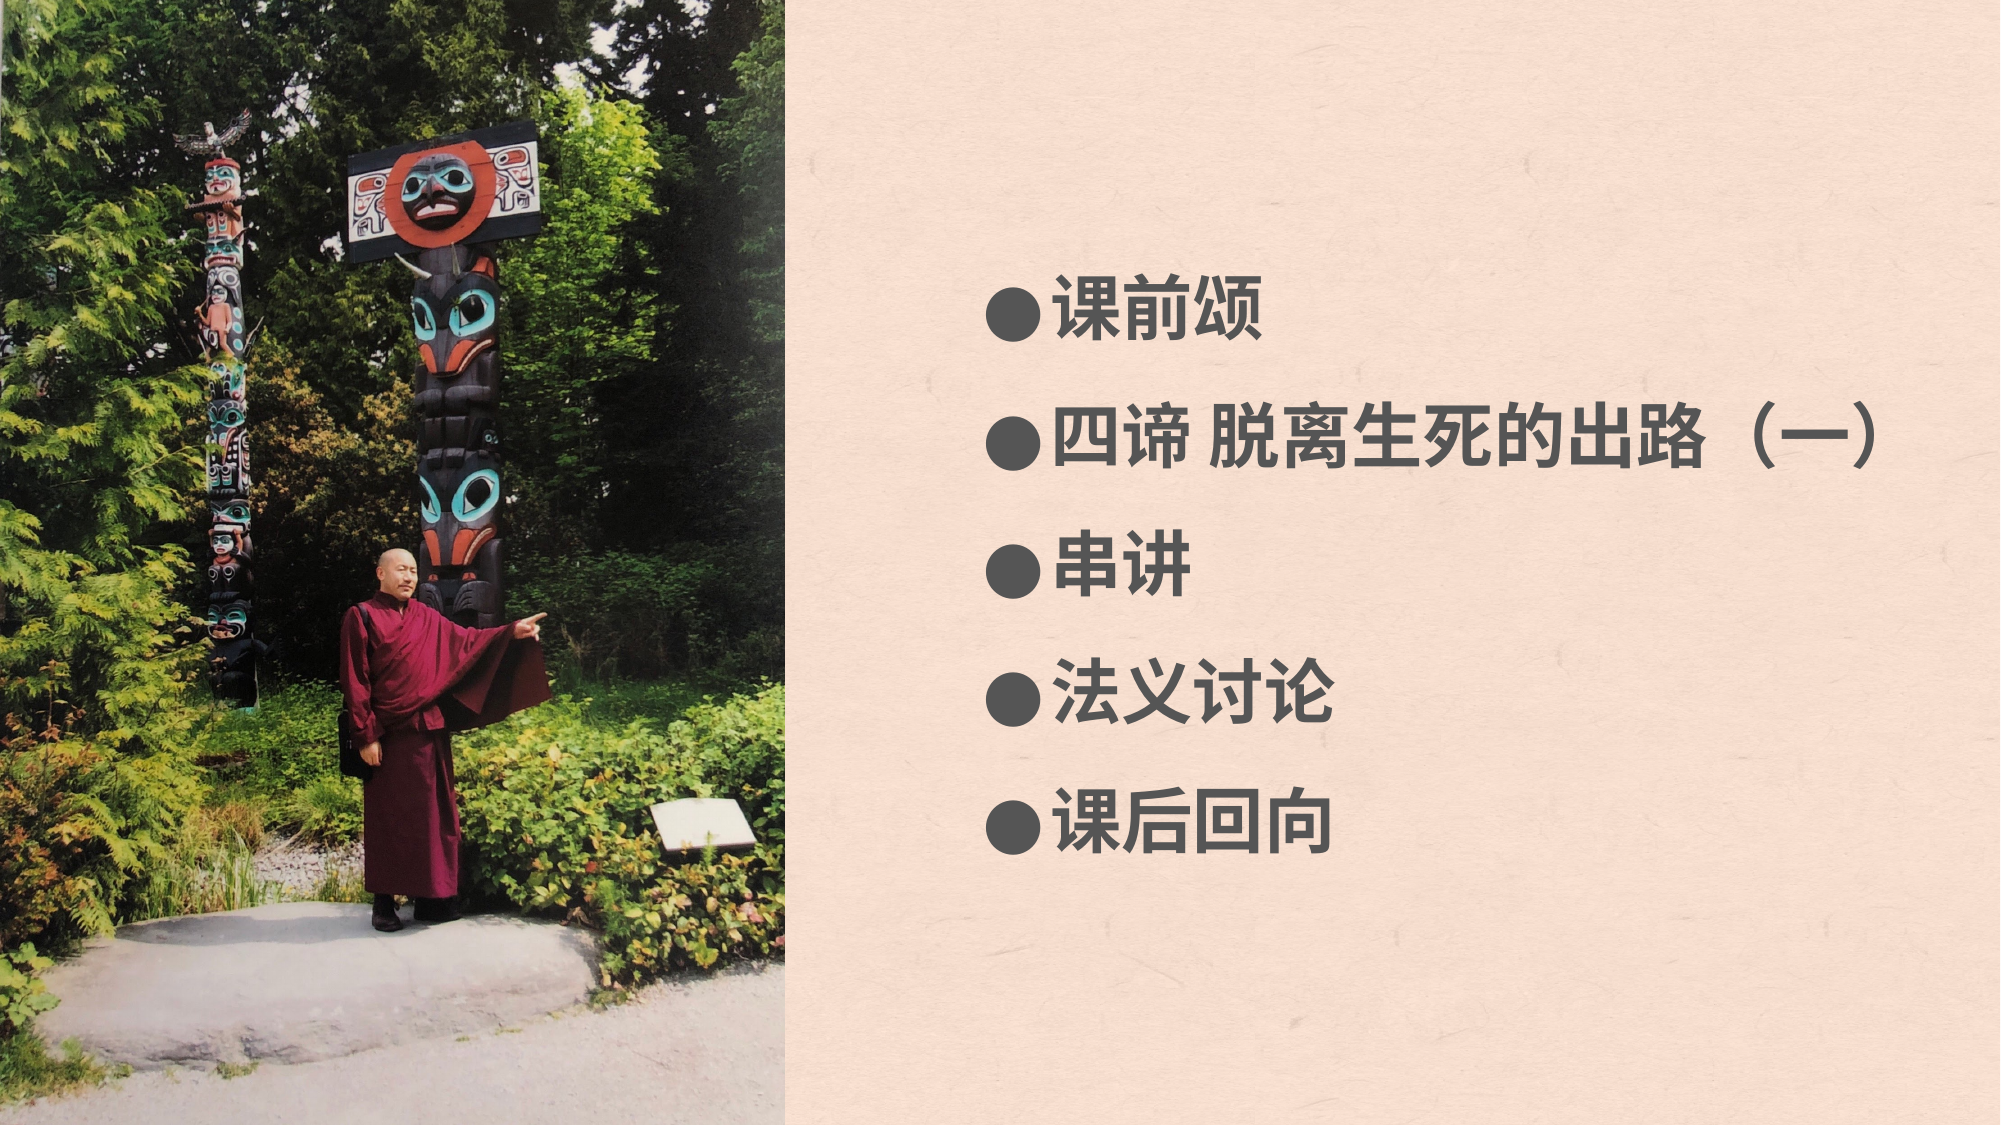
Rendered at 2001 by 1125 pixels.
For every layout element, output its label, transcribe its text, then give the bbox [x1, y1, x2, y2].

picture [0, 0, 2001, 1125]
title 课前颂 四谛 脱离生死的出路（一） 串讲 法义讨论 课后回向 [964, 165, 1946, 869]
